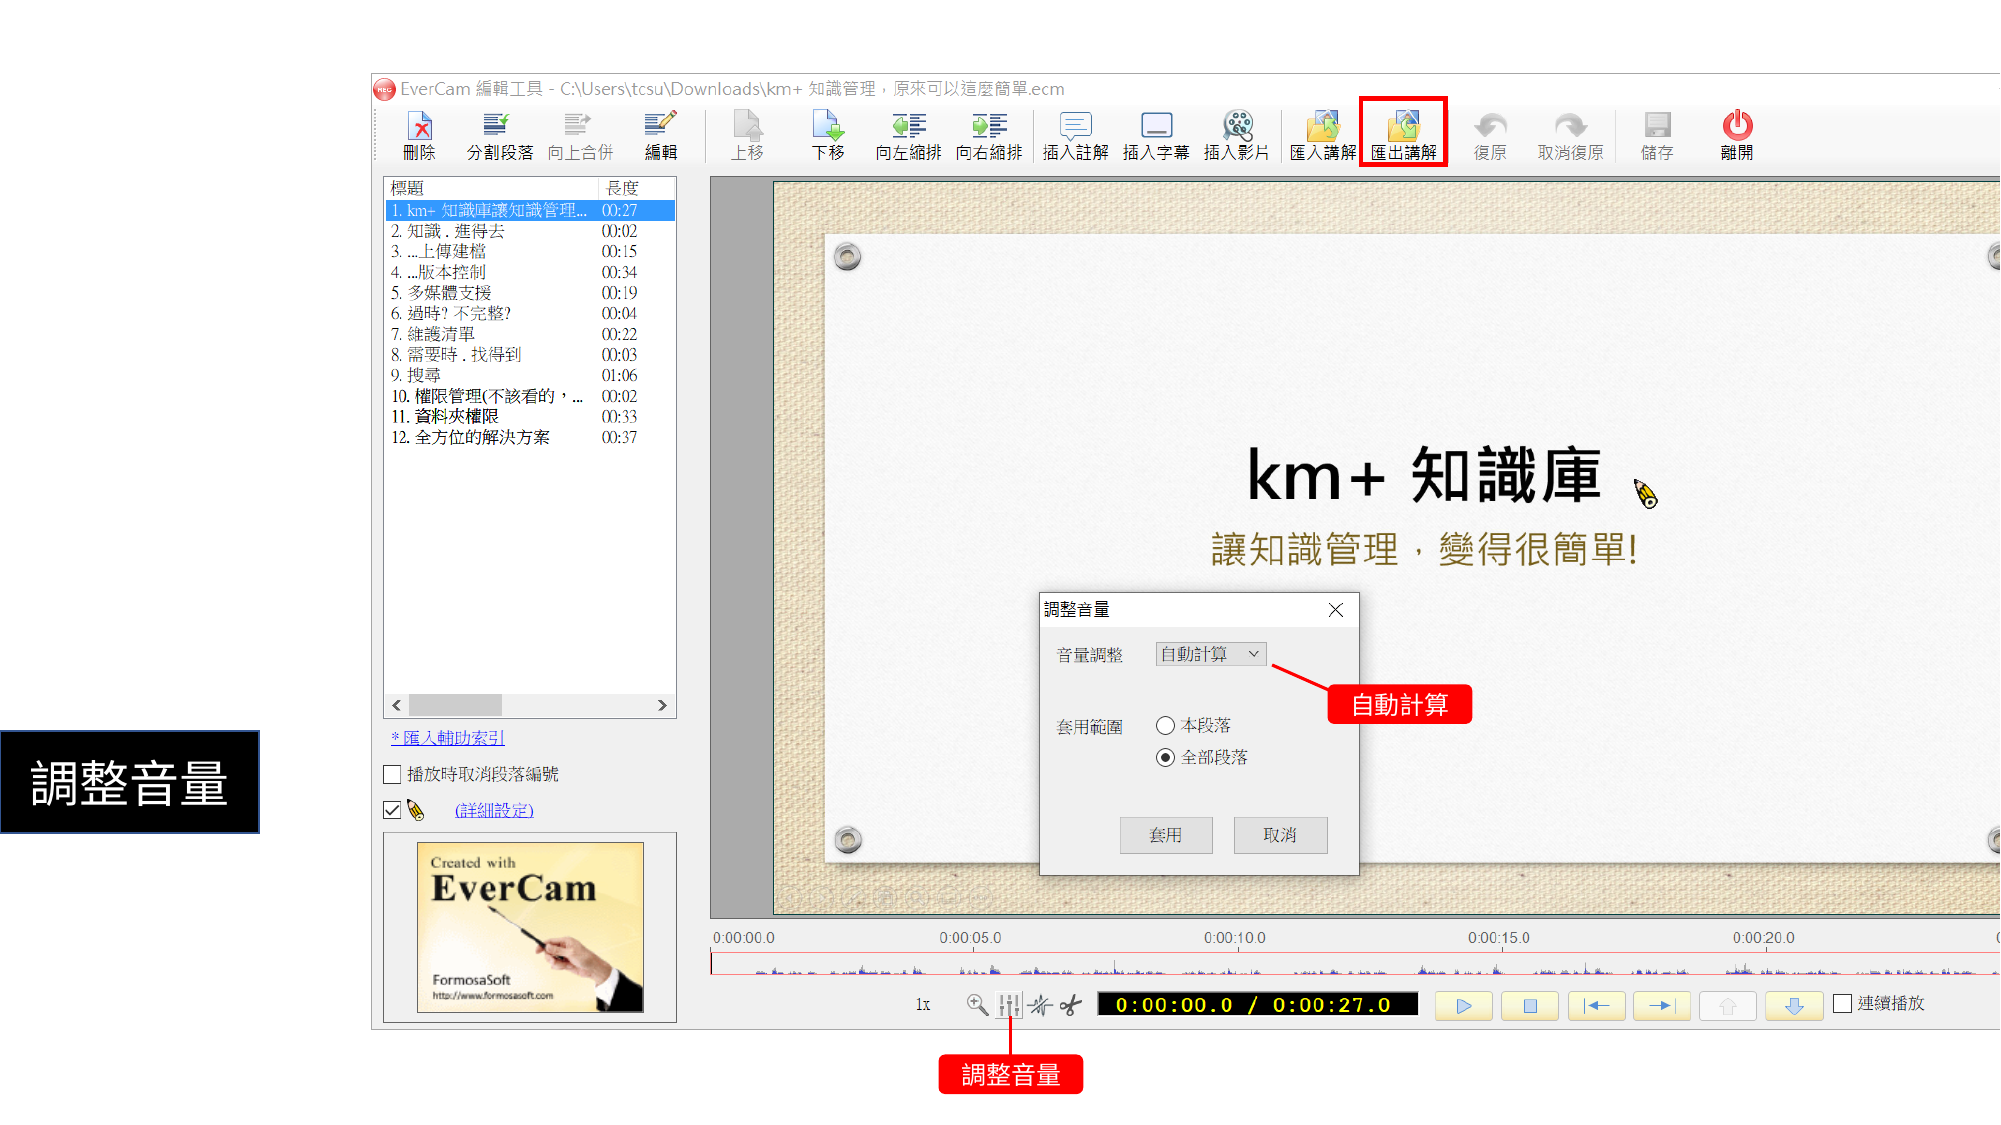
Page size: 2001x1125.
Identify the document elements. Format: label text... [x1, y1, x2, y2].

picture [371, 73, 2000, 1030]
text_box 調整音量 [0, 730, 260, 834]
text_box 調整音量 [937, 1053, 1085, 1096]
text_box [1272, 664, 1367, 707]
